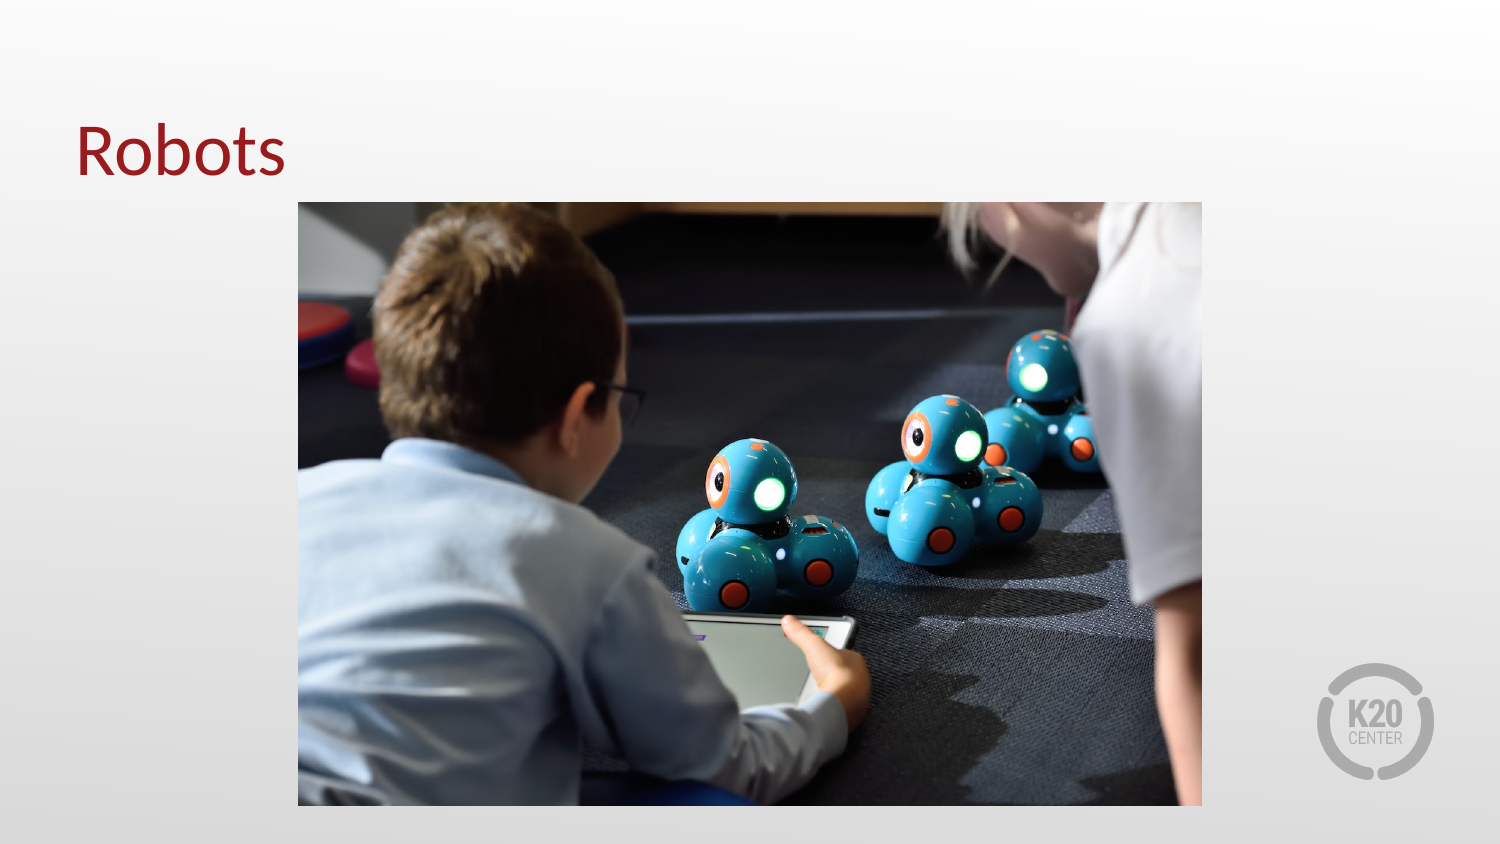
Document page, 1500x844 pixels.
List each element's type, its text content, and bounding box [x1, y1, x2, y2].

picture [298, 202, 1202, 806]
title Robots [75, 50, 1425, 191]
picture [1300, 646, 1451, 797]
